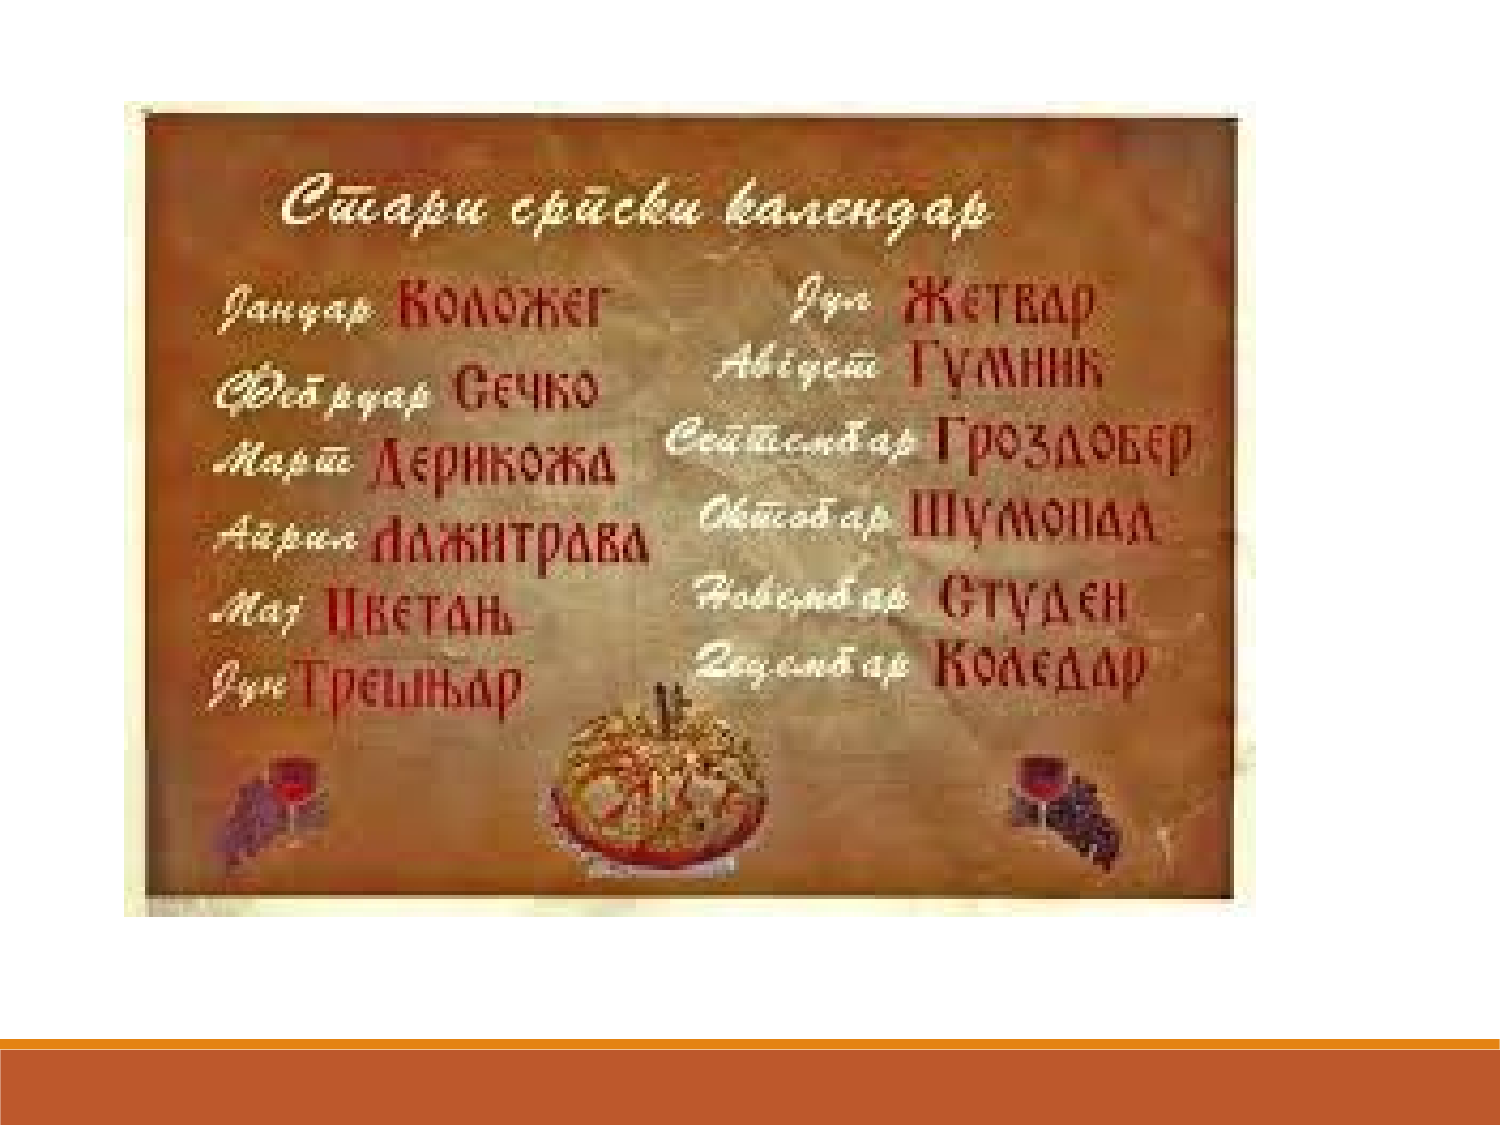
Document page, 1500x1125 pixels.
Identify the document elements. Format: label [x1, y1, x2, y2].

picture [123, 101, 1256, 918]
